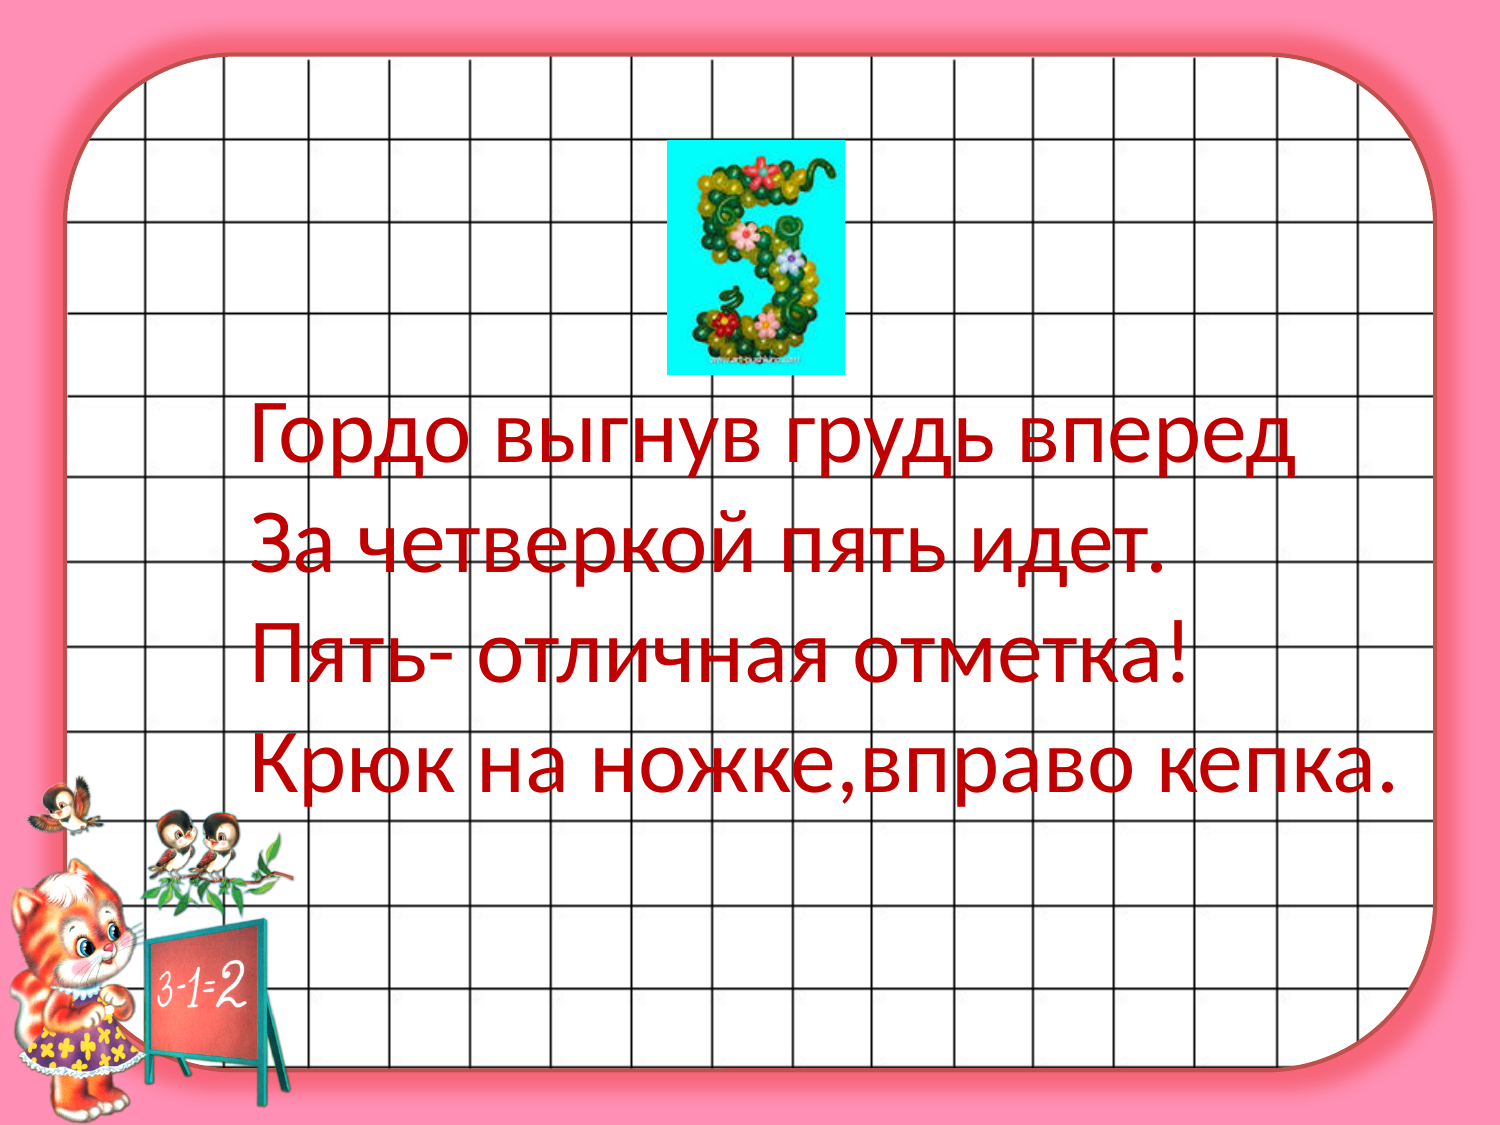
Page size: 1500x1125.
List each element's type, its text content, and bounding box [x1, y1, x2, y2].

text_box Гордо выгнув грудь вперед За четверкой пять идет. Пять- отличная отметка! Крюк на ножке,вправо кепка. [234, 363, 1418, 818]
picture [0, 57, 1433, 1125]
